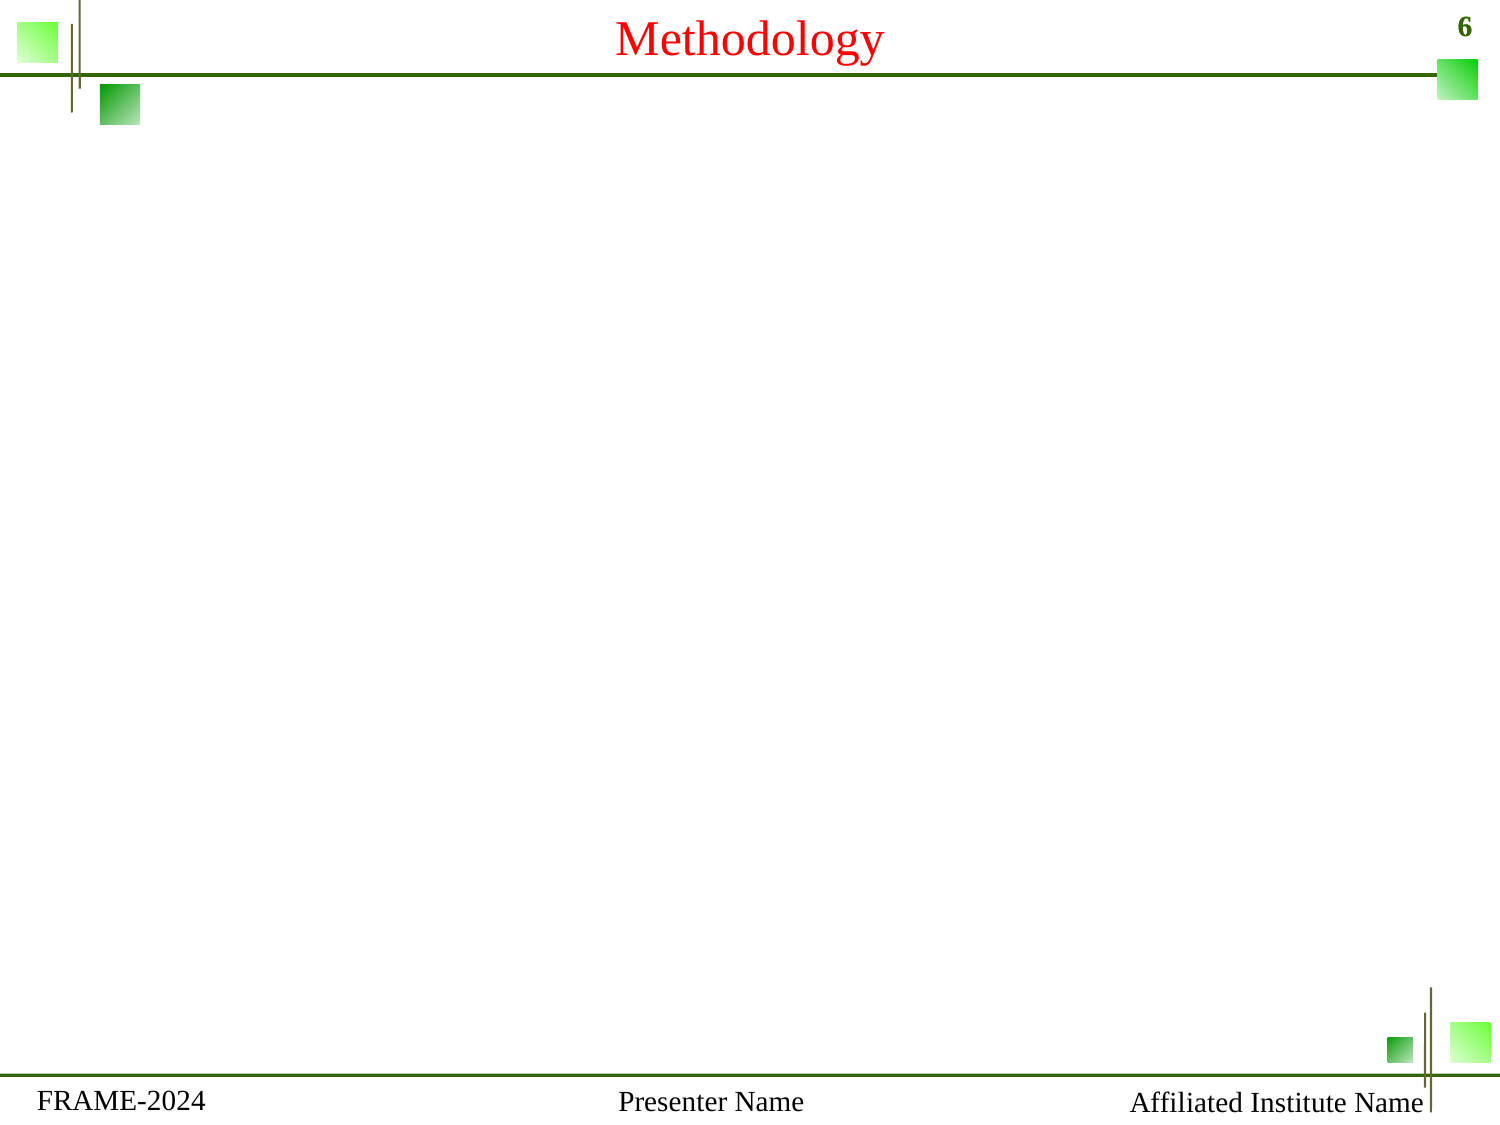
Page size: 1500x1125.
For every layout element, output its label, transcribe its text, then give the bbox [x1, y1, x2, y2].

slide_number 6 [1287, 0, 1488, 75]
title Methodology [75, 0, 1425, 111]
